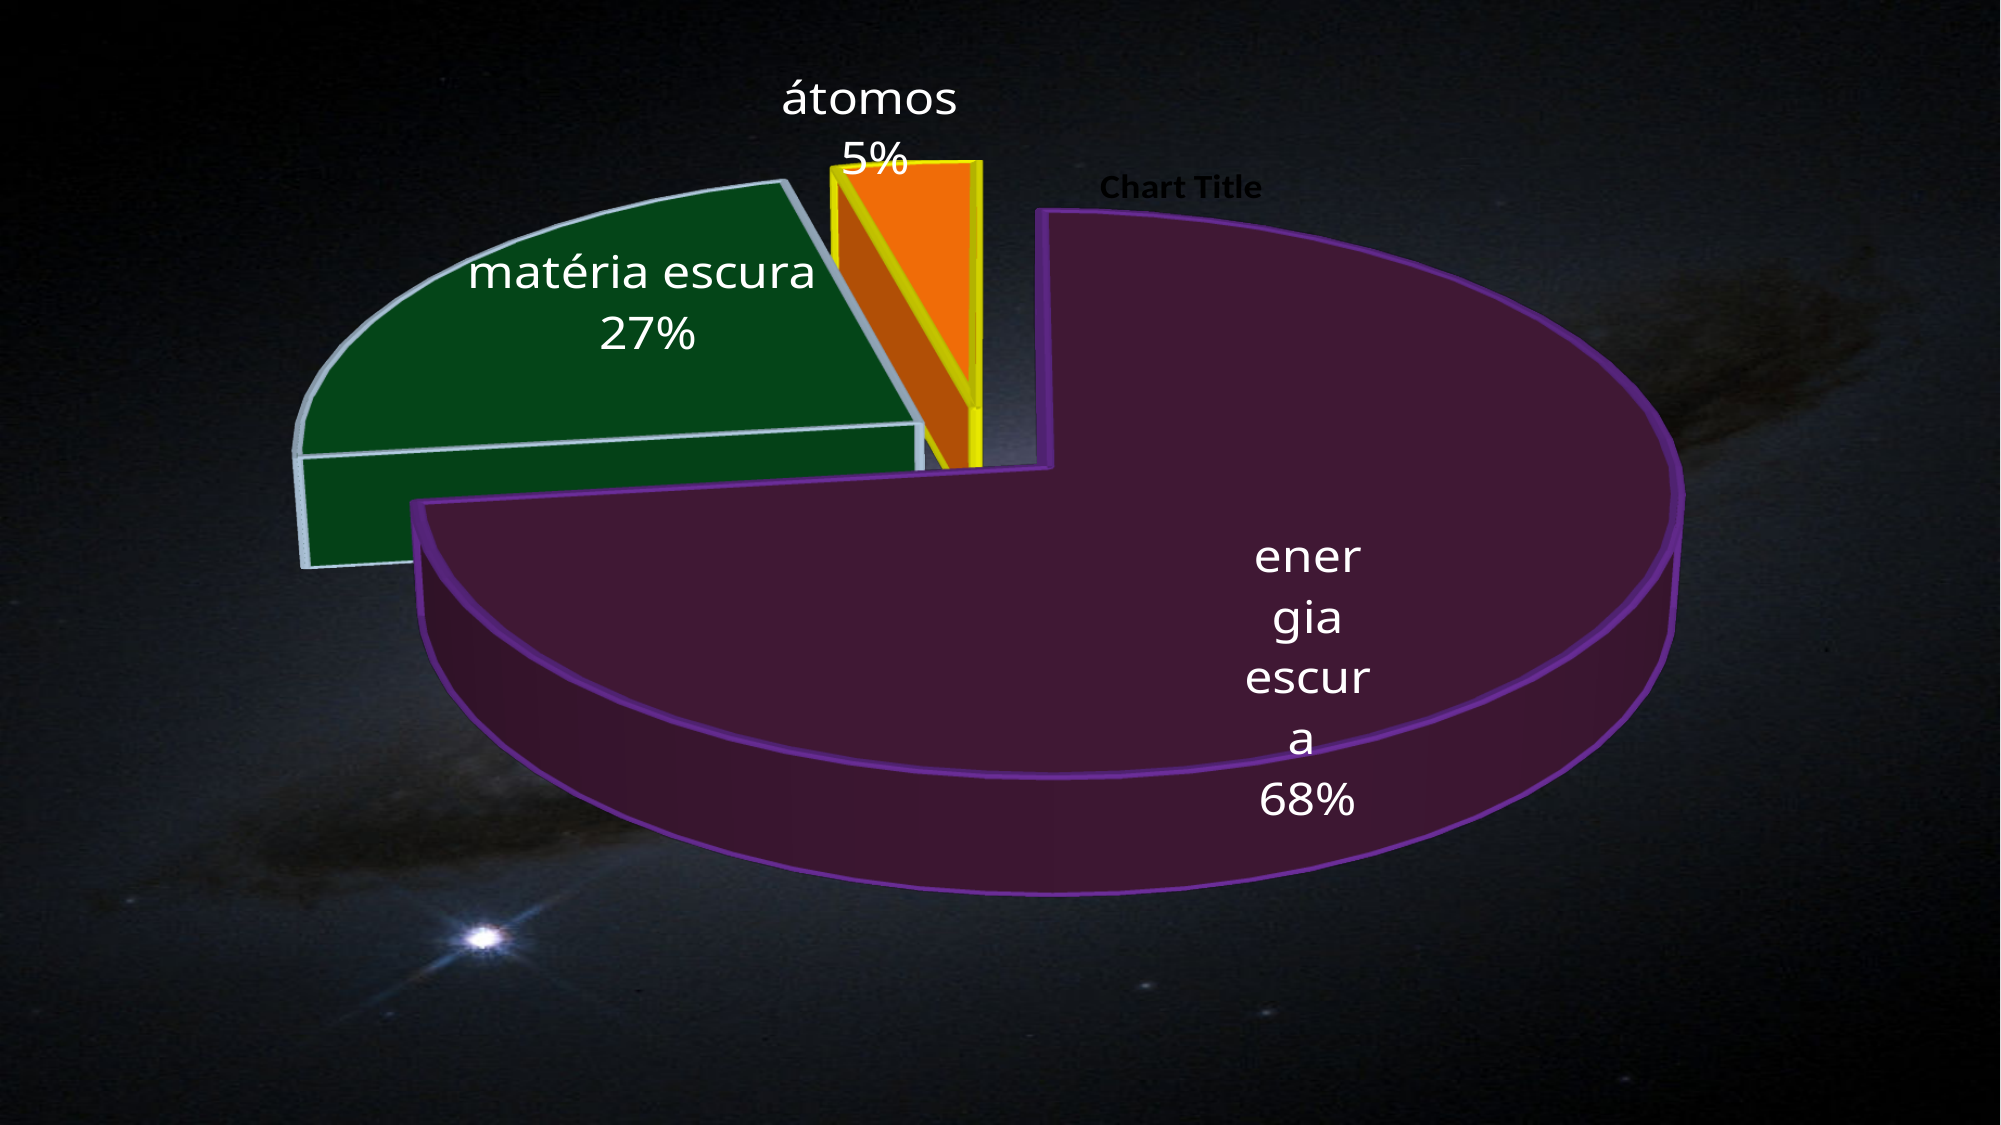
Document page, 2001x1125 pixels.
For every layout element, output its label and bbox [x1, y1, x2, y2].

chart [137, 41, 1863, 1083]
picture [0, 0, 2001, 1125]
